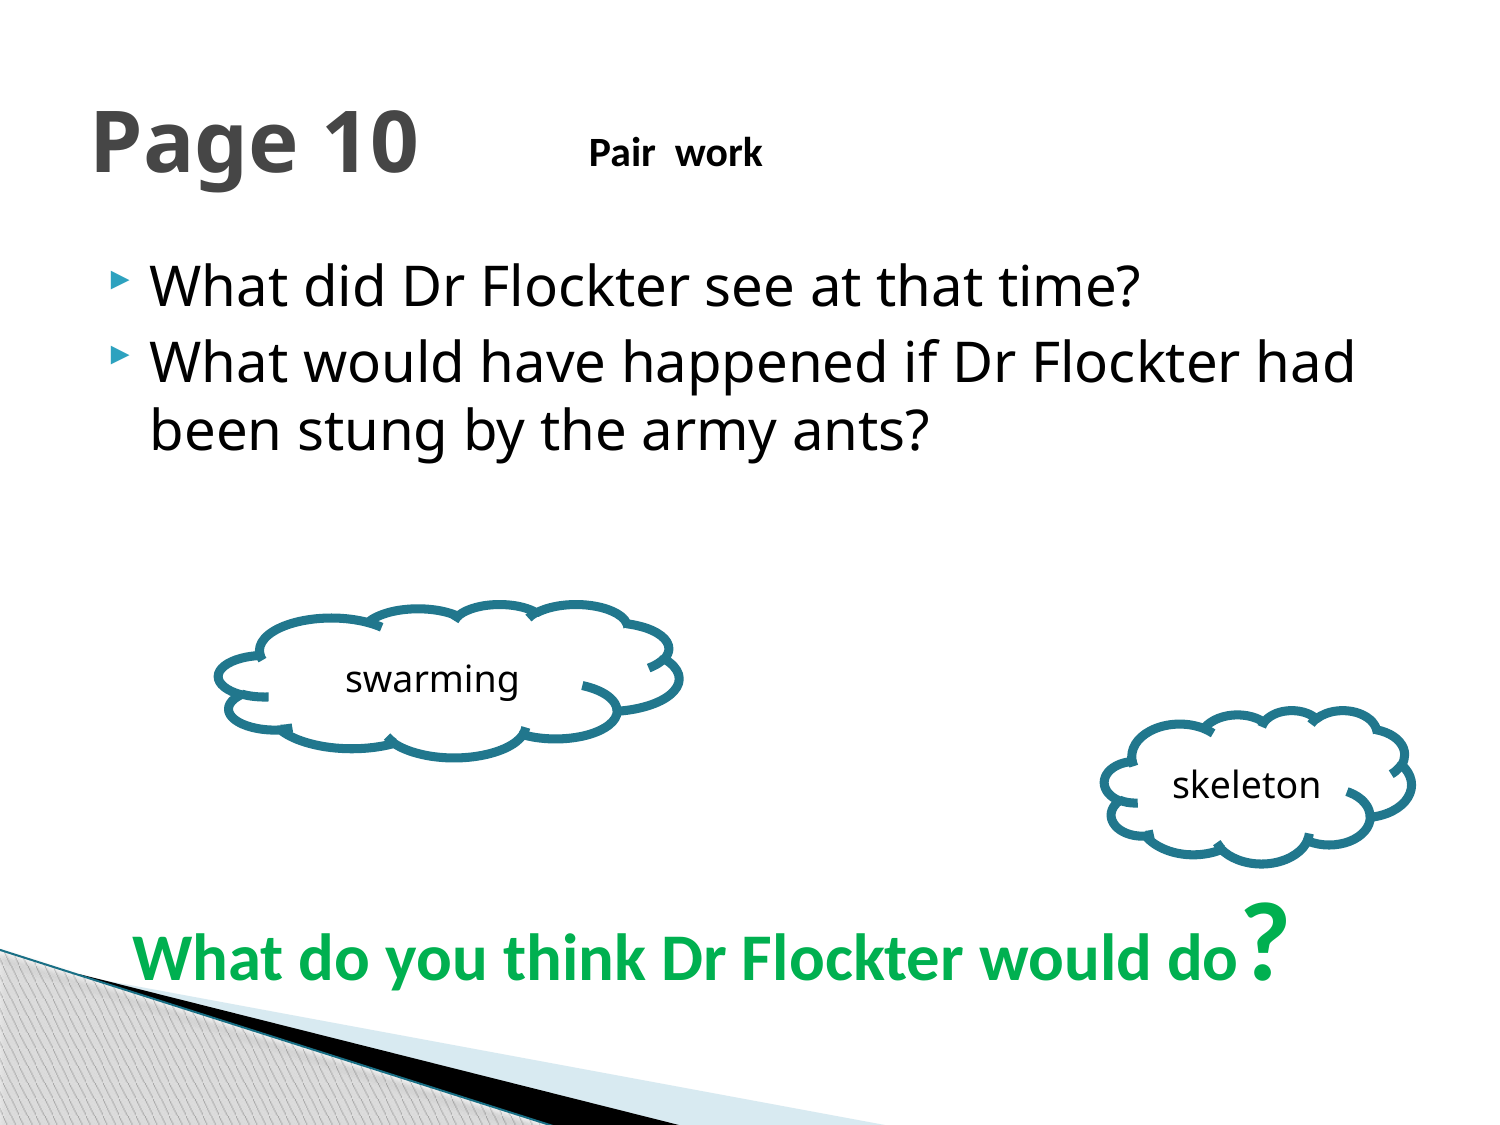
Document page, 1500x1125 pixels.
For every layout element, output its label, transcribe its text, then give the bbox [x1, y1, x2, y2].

text_box skeleton [1099, 706, 1417, 869]
text_box swarming [213, 600, 684, 763]
text_box Pair work [574, 117, 846, 182]
list What did Dr Flockter see at that time? What would have happened if Dr Flockter had been stung by the army ants? [75, 243, 1425, 986]
title Page 10 [75, 45, 1425, 233]
text_box What do you think Dr Flockter would do? [117, 860, 1346, 1010]
